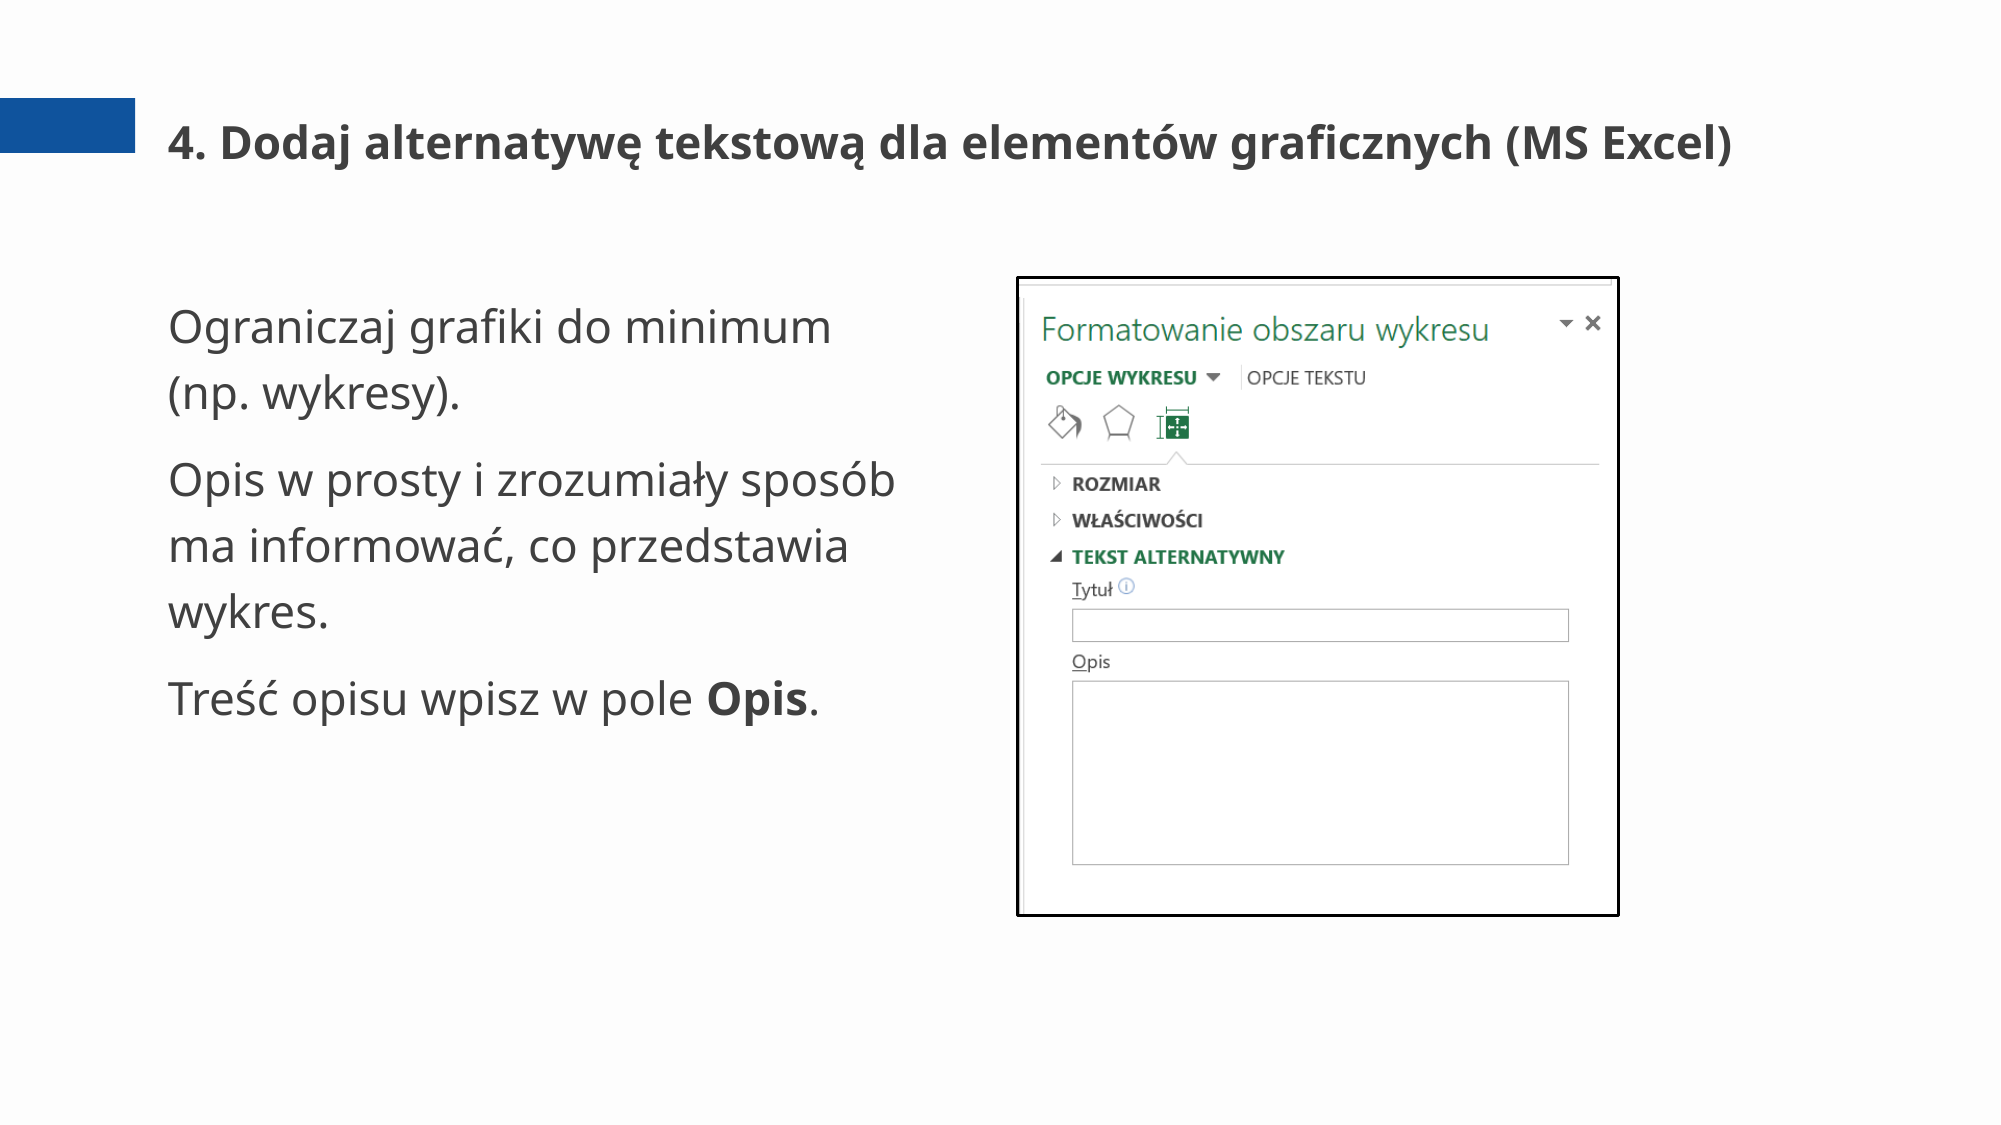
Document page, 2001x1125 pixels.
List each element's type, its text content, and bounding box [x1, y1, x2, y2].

picture [1019, 279, 1617, 915]
title 4. Dodaj alternatywę tekstową dla elementów graficznych (MS Excel) [152, 98, 1886, 211]
list Ograniczaj grafiki do minimum (np. wykresy). Opis w prosty i zrozumiały sposób ma informować, co przedstawia wykres. Treść opisu wpisz w pole Opis. [152, 279, 926, 959]
